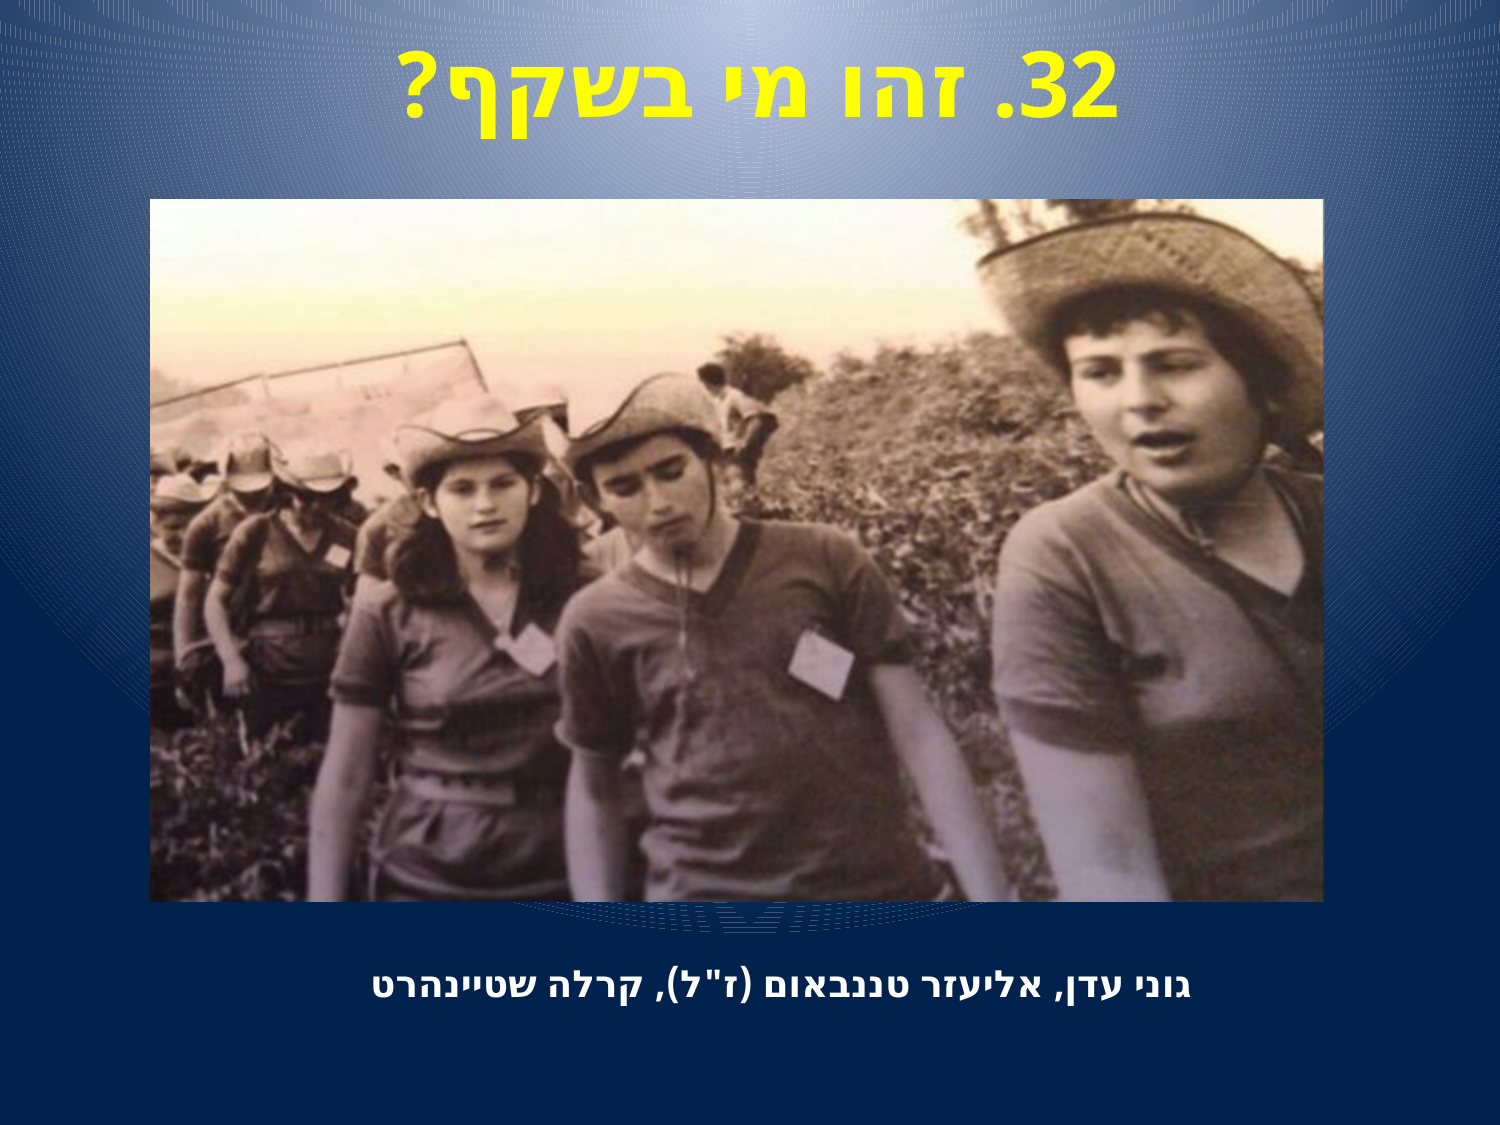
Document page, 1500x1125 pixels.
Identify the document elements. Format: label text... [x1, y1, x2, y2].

picture [149, 199, 1326, 903]
title 32. זהו מי בשקף? [12, 0, 1500, 175]
text_box גוני עדן, אליעזר טננבאום (ז"ל), קרלה שטיינהרט [174, 952, 1388, 1013]
